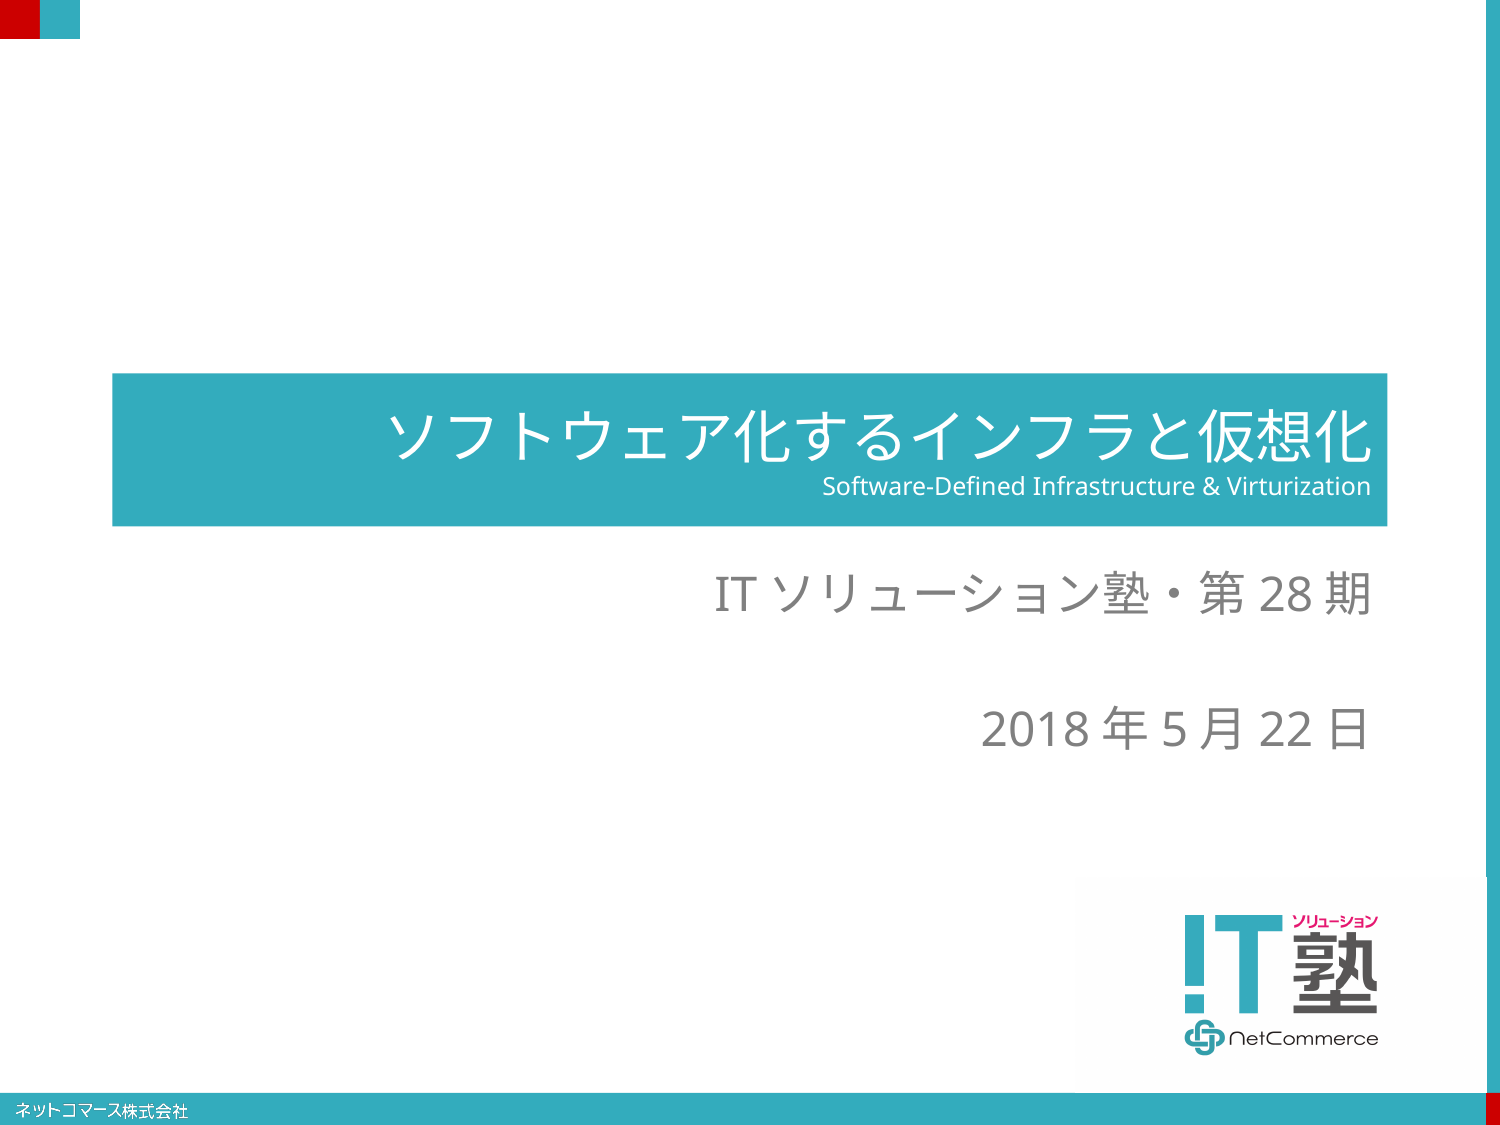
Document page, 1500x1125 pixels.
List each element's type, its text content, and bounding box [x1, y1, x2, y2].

title ソフトウェア化するインフラと仮想化 Software-Defined Infrastructure & Virturization [112, 373, 1388, 527]
picture [1075, 877, 1487, 1093]
subtitle ITソリューション塾・第28期 2018年5月22日 [112, 556, 1388, 764]
picture [16, 1101, 188, 1120]
